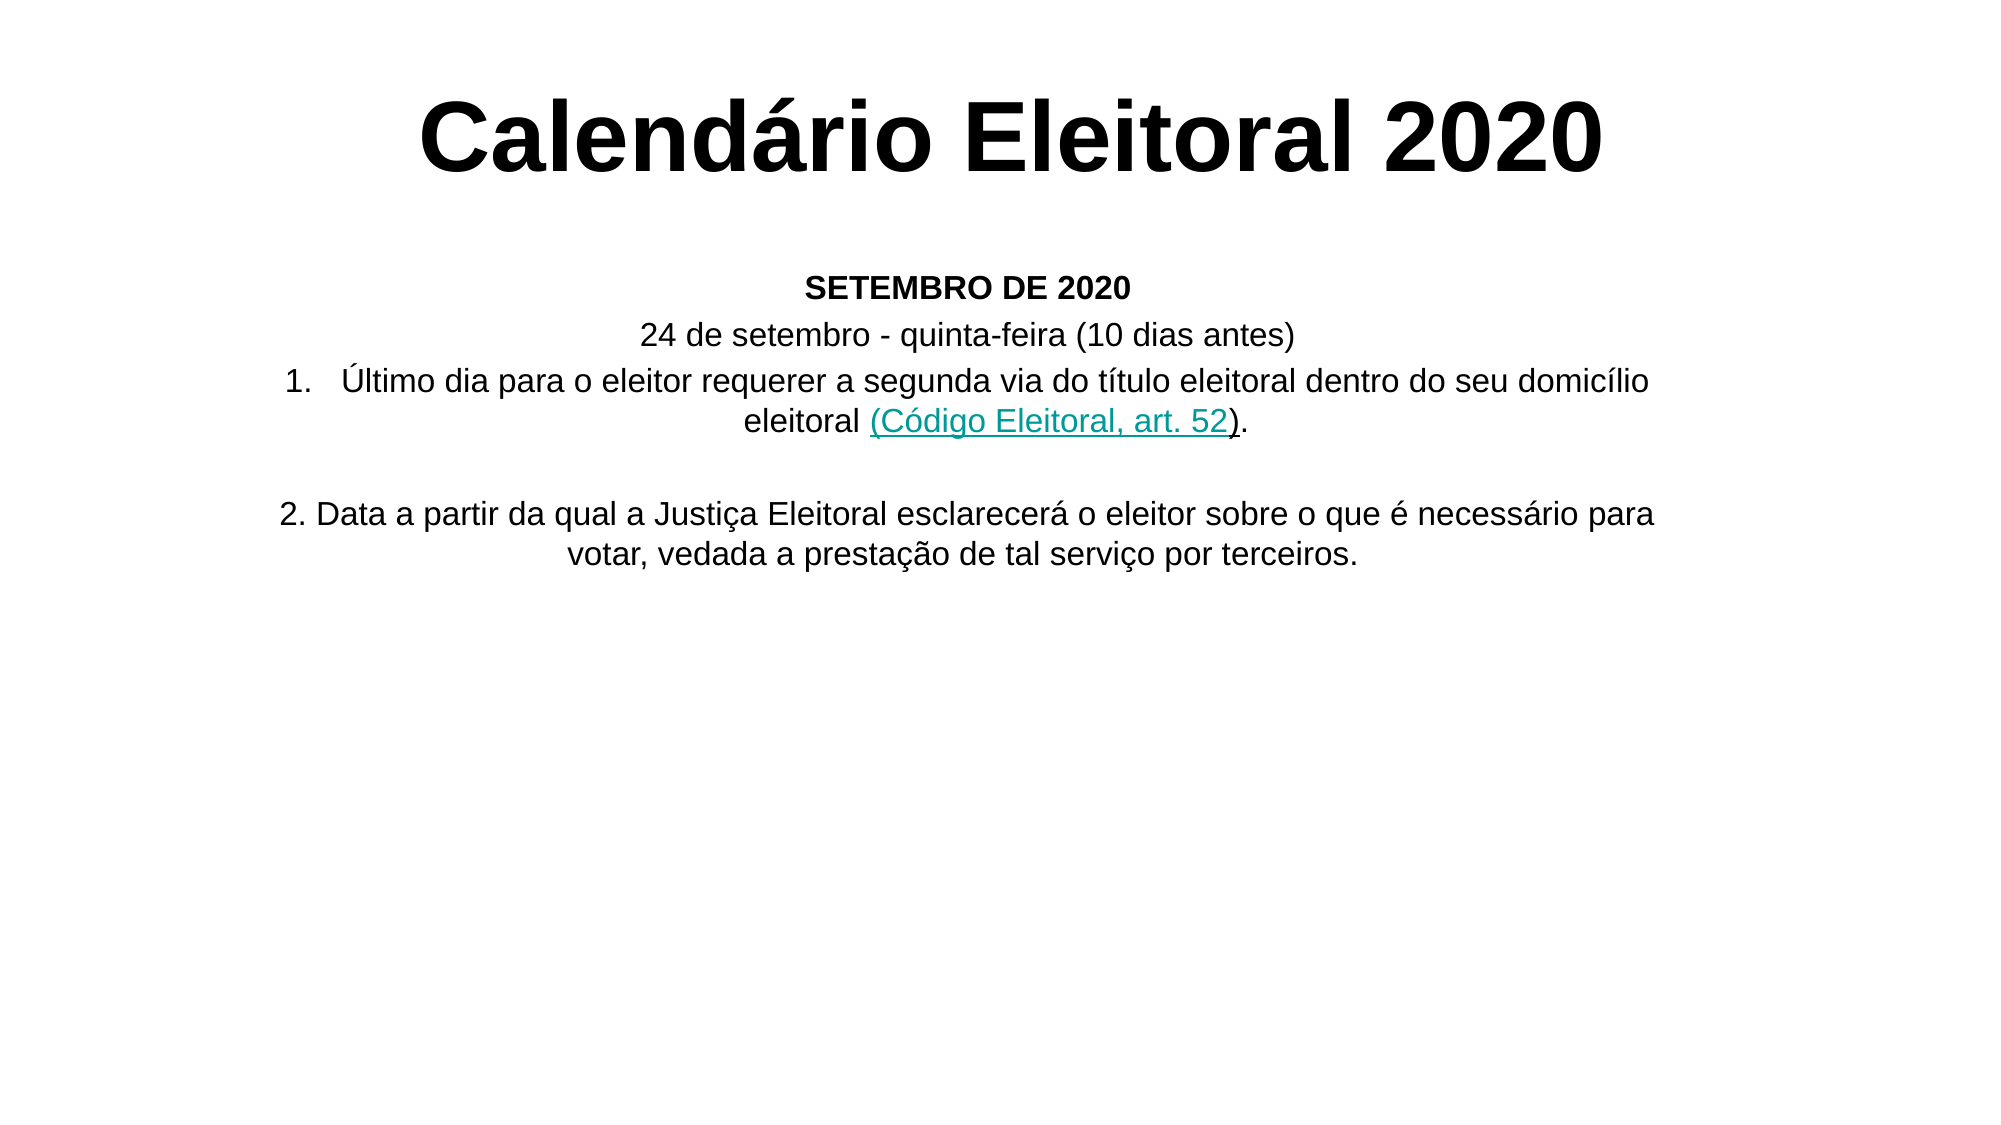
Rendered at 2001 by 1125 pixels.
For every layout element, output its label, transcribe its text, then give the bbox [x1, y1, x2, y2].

subtitle SETEMBRO DE 2020 24 de setembro - quinta-feira (10 dias antes) Último dia para o eleitor requerer a segunda via do título eleitoral dentro do seu domicílio eleitoral (Código Eleitoral, art. 52). 2. Data a partir da qual a Justiça Eleitoral esclarecerá o eleitor sobre o que é necessário para votar, vedada a prestação de tal serviço por terceiros. [232, 258, 1704, 934]
title Calendário Eleitoral 2020 [375, 37, 1650, 225]
